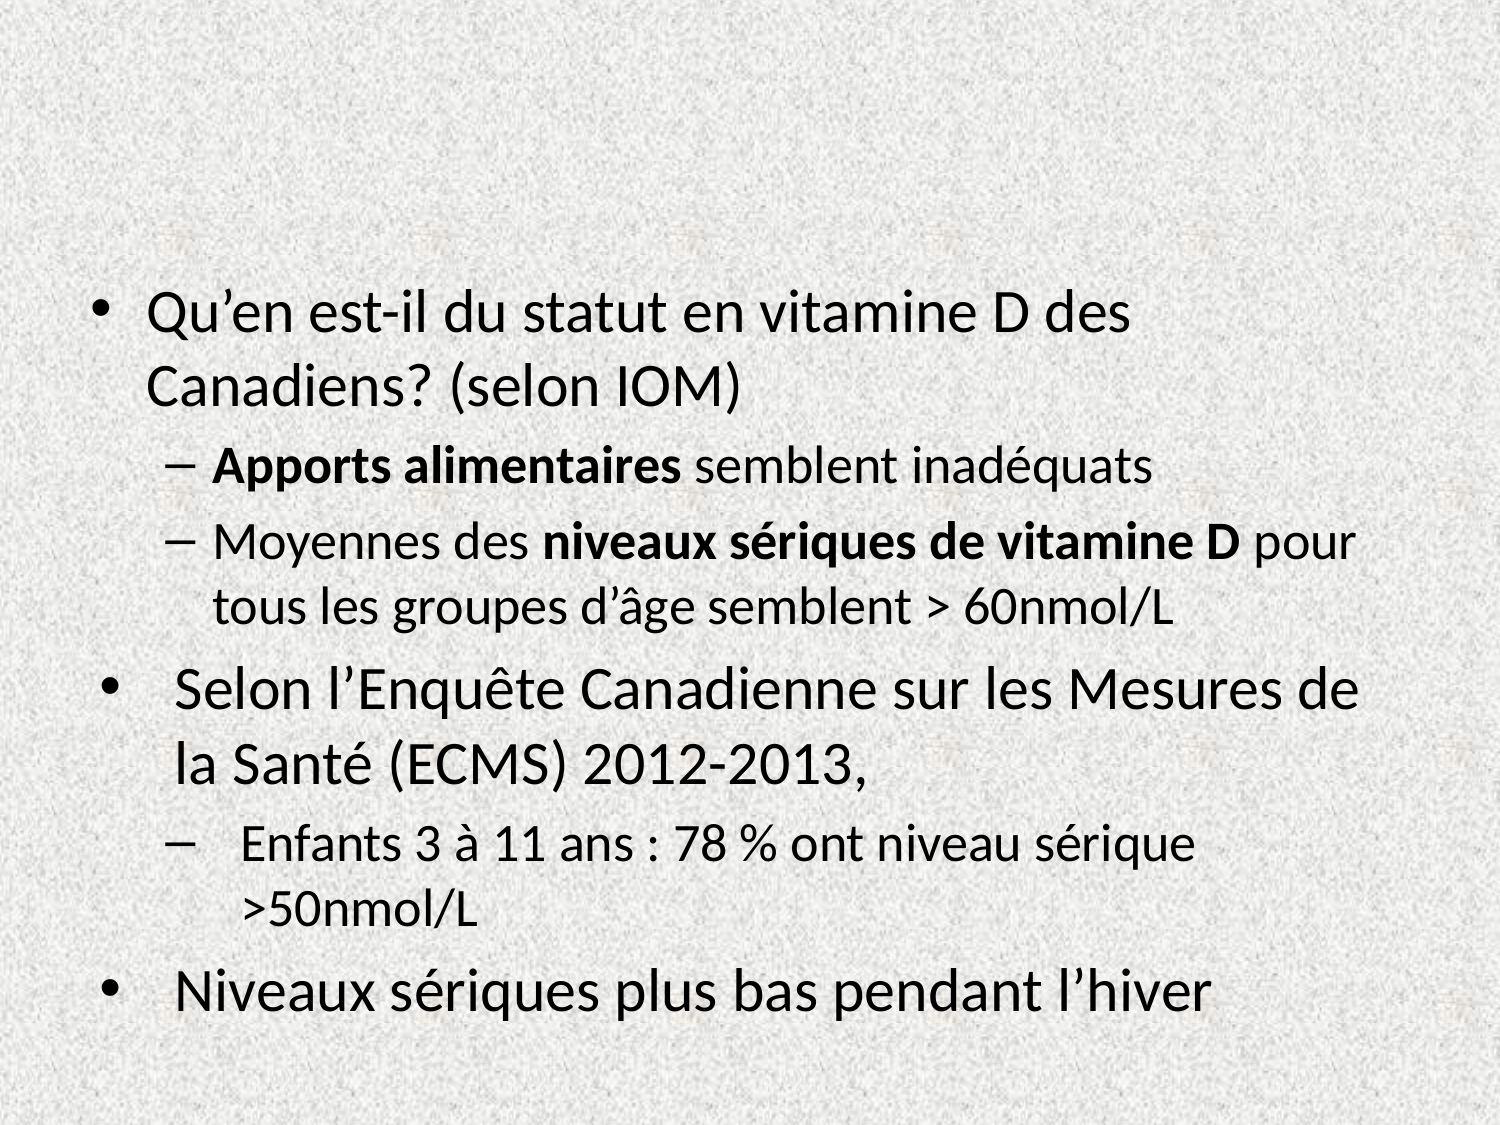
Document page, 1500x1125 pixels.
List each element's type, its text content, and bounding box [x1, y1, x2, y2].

list Qu’en est-il du statut en vitamine D des Canadiens? (selon IOM) Apports alimentaires semblent inadéquats Moyennes des niveaux sériques de vitamine D pour tous les groupes d’âge semblent > 60nmol/L Selon l’Enquête Canadienne sur les Mesures de la Santé (ECMS) 2012-2013, Enfants 3 à 11 ans : 78 % ont niveau sérique >50nmol/L Niveaux sériques plus bas pendant l’hiver [75, 262, 1425, 1035]
picture [0, 0, 1500, 1125]
